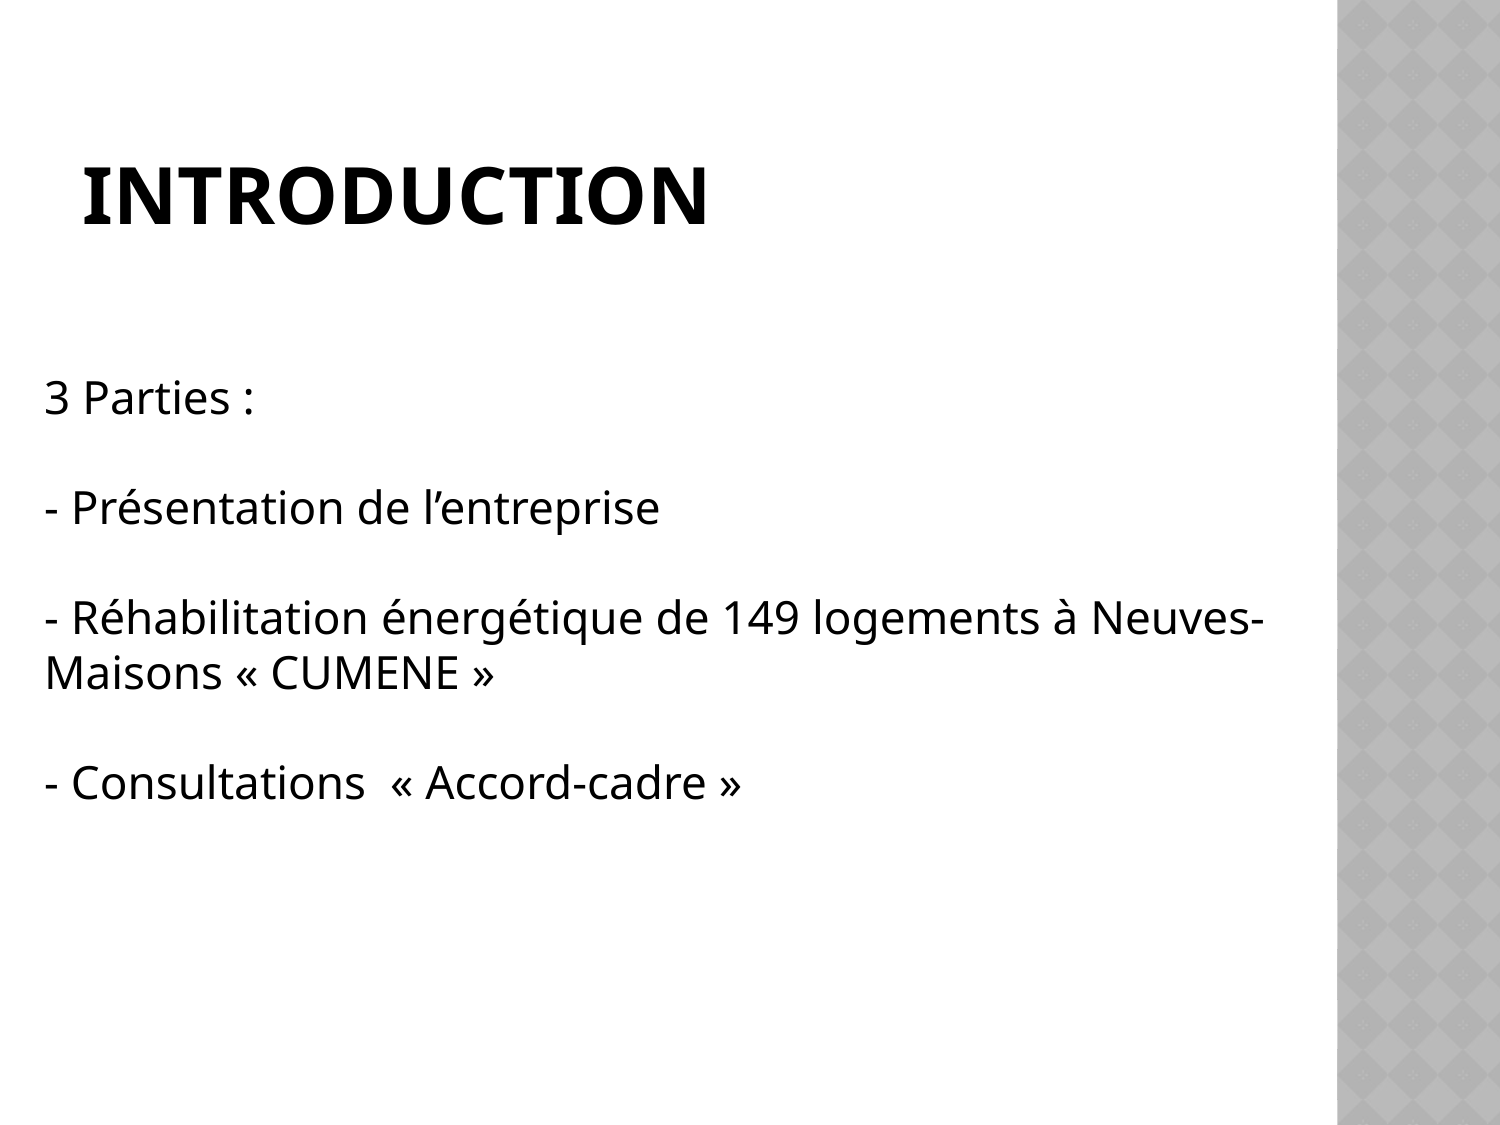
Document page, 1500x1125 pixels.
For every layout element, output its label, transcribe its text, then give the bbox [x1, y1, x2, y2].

text_box 3 Parties : - Présentation de l’entreprise - Réhabilitation énergétique de 149 logements à Neuves-Maisons « CUMENE » - Consultations « Accord-cadre » [29, 361, 1341, 862]
title INTRODUCTION [75, 52, 1263, 240]
